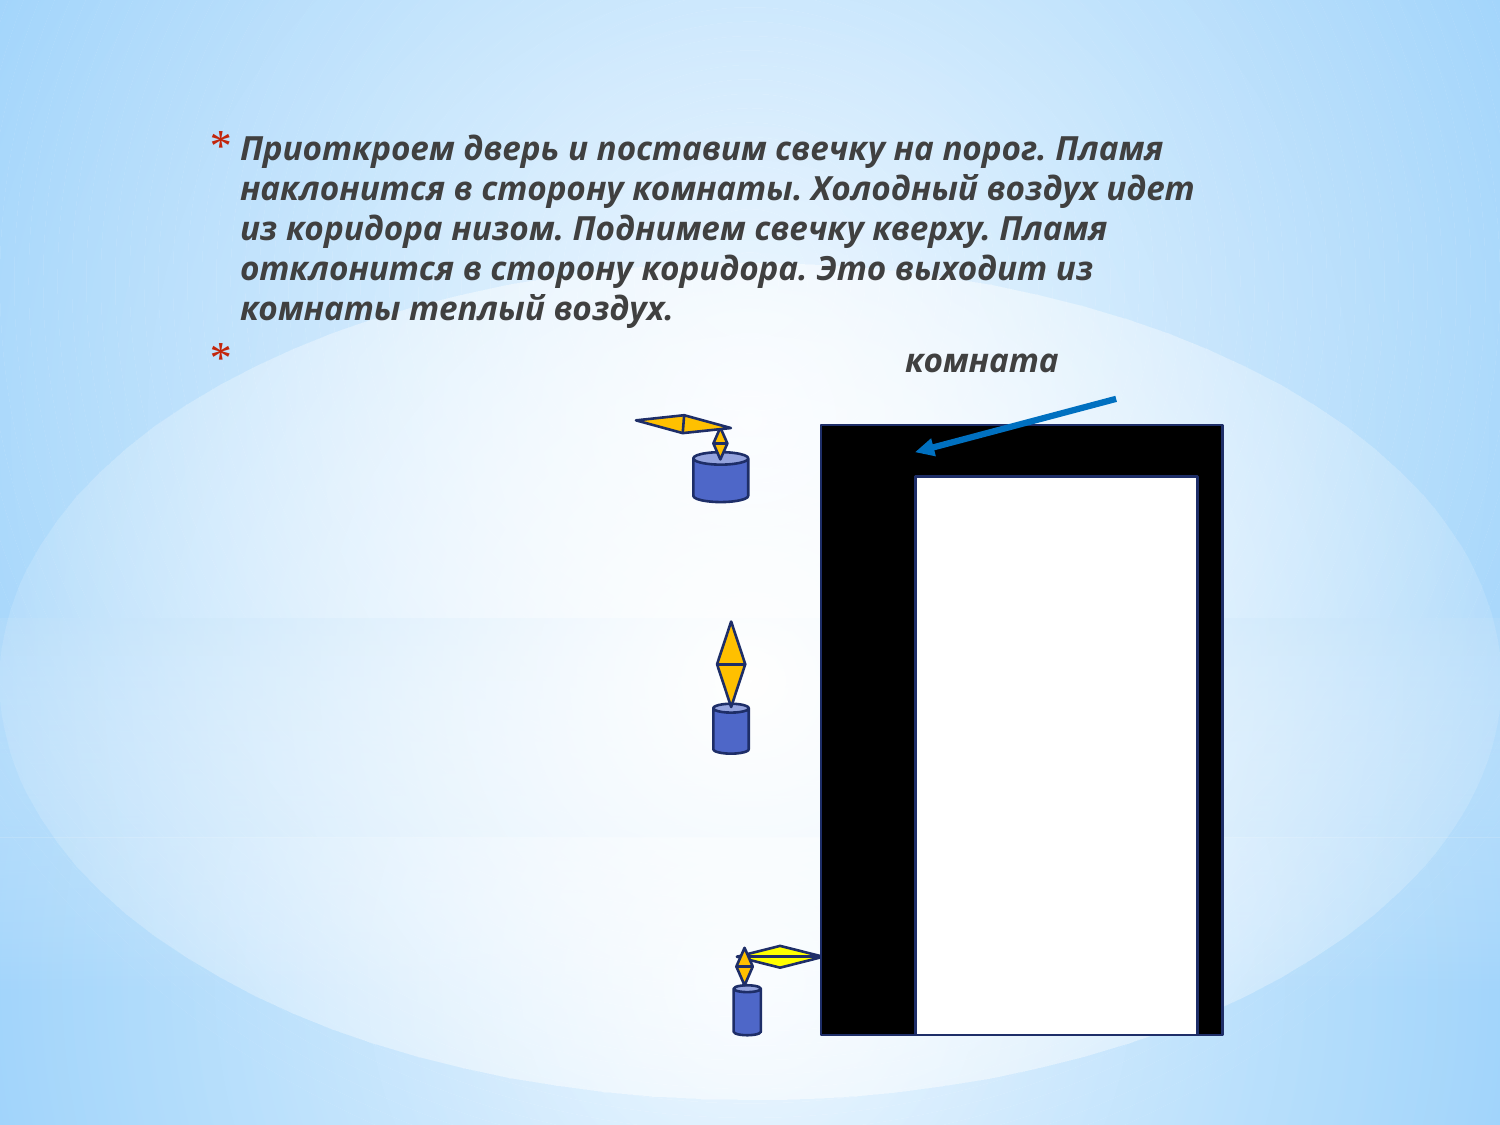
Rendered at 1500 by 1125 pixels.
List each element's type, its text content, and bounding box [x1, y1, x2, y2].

text_box [732, 984, 763, 1037]
text_box [712, 702, 751, 755]
list Приоткроем дверь и поставим свечку на порог. Пламя наклонится в сторону комнаты. Холодный воздух идет из коридора низом. Поднимем свечку кверху. Пламя отклонится в сторону коридора. Это выходит из комнаты теплый воздух. комната [187, 120, 1238, 690]
text_box [914, 690, 1199, 1036]
text_box [692, 450, 750, 504]
text_box [1199, 690, 1224, 1036]
text_box [634, 413, 733, 435]
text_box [915, 398, 1117, 453]
text_box [749, 944, 820, 969]
text_box [820, 690, 914, 1036]
text_box [735, 946, 754, 987]
text_box [715, 620, 747, 709]
text_box [712, 431, 729, 461]
